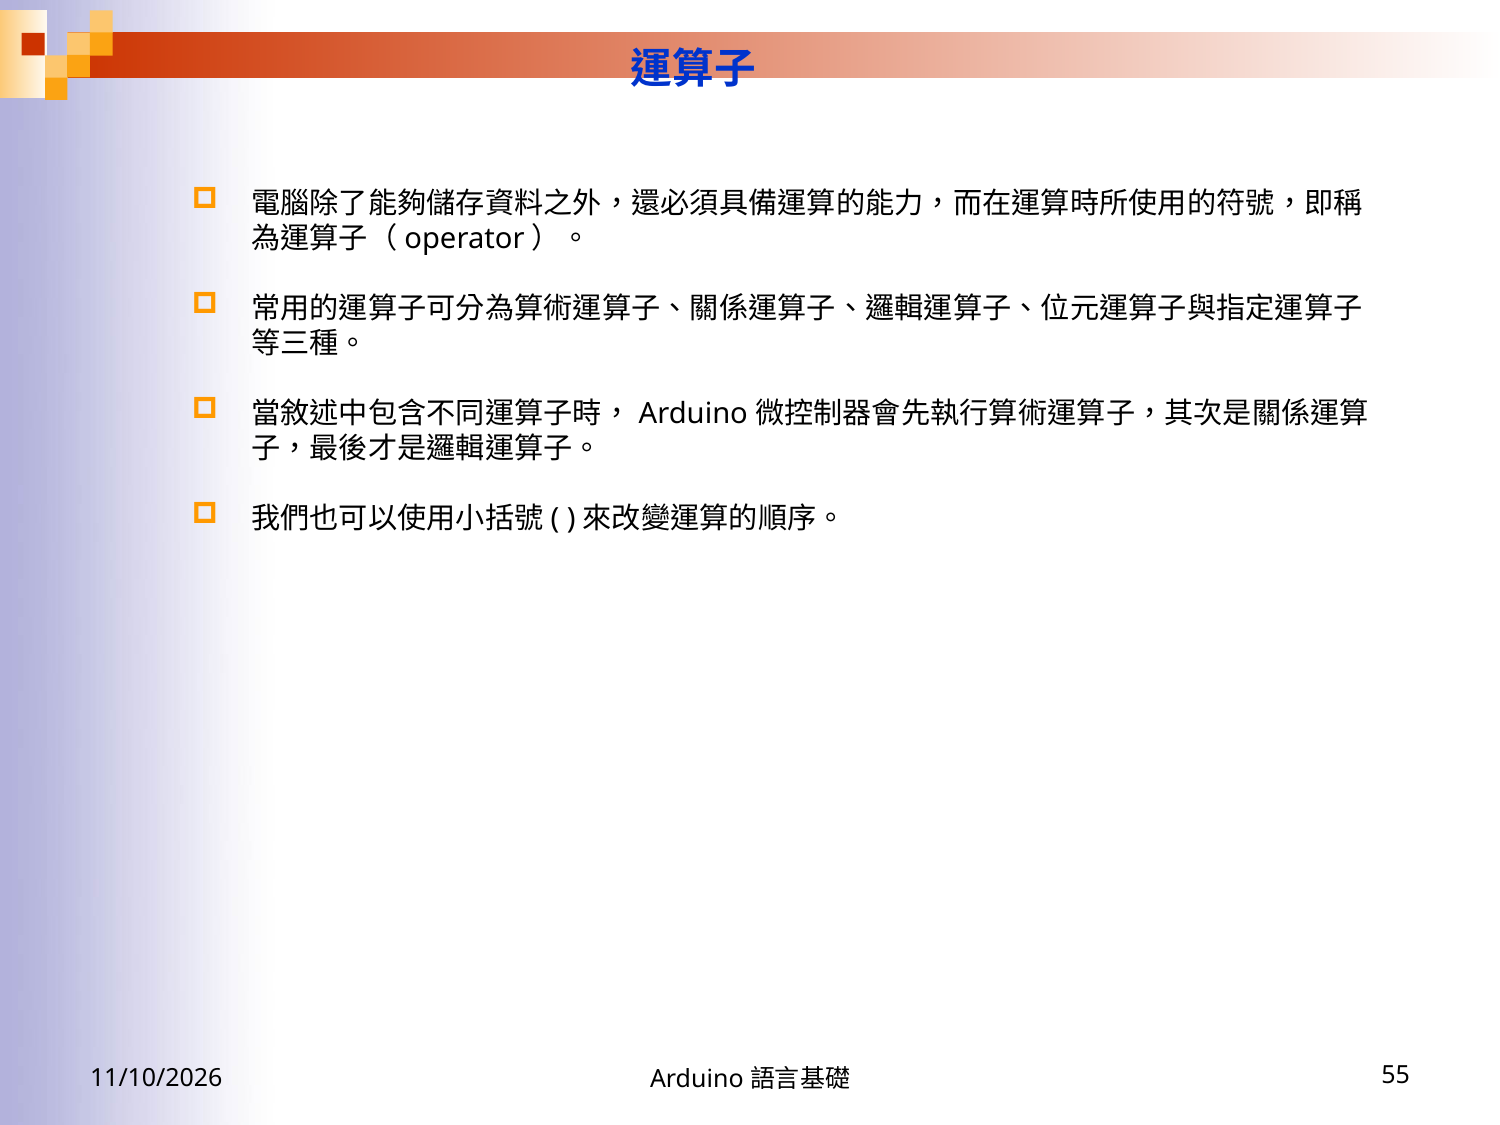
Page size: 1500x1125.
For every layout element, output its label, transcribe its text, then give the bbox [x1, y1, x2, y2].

picture [0, 78, 275, 1125]
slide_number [75, 1024, 425, 1103]
text_box 運算子 [615, 34, 771, 100]
slide_number 55 [1074, 1025, 1425, 1100]
footer Arduino語言基礎 [512, 1025, 988, 1100]
picture [0, 0, 275, 55]
text_box 電腦除了能夠儲存資料之外，還必須具備運算的能力，而在運算時所使用的符號，即稱為運算子（operator）。 常用的運算子可分為算術運算子、關係運算子、邏輯運算子、位元運算子與指定運算子等三種。 當敘述中包含不同運算子時，Arduino微控制器會先執行算術運算子，其次是關係運算子，最後才是邏輯運算子。 我們也可以使用小括號( )來改變運算的順序。 [177, 177, 1388, 542]
